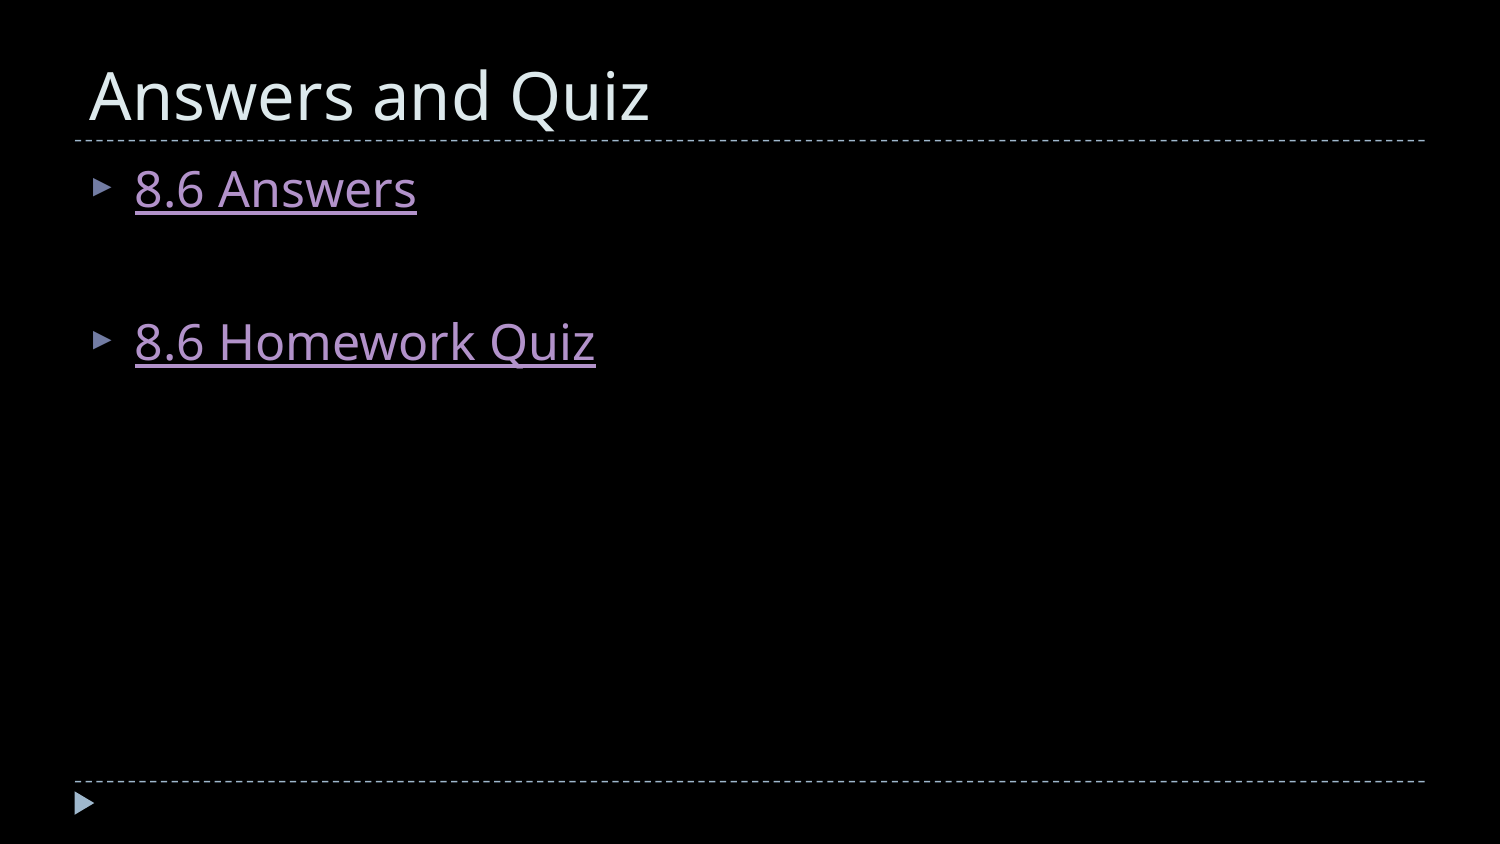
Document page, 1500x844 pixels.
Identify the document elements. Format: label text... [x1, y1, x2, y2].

list 8.6 Answers 8.6 Homework Quiz [75, 150, 1425, 758]
title Answers and Quiz [75, 18, 1425, 141]
